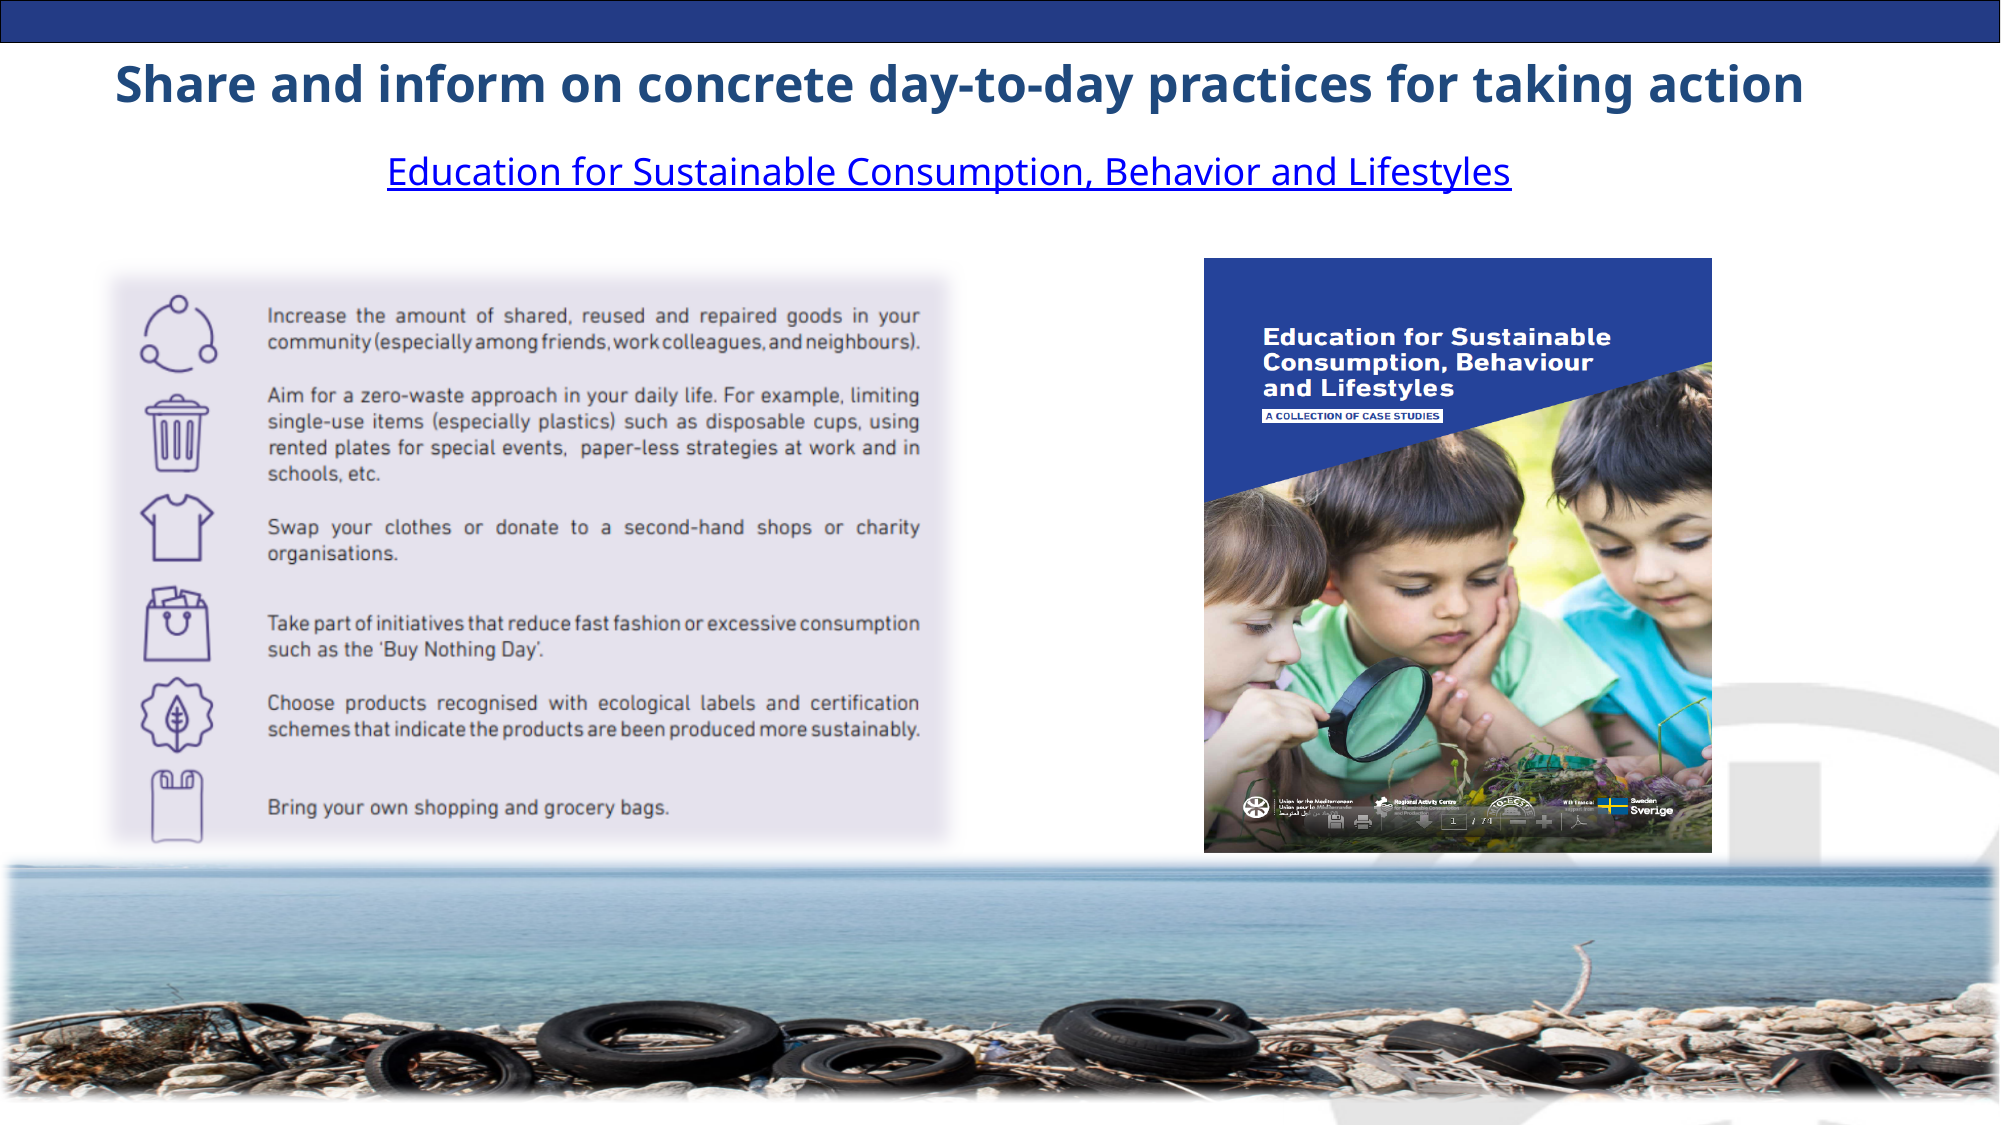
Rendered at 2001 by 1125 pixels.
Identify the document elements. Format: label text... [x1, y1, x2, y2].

picture [0, 258, 2000, 1125]
text_box Share and inform on concrete day-to-day practices for taking action [0, 45, 1954, 191]
text_box Education for Sustainable Consumption, Behavior and Lifestyles [372, 140, 2000, 207]
